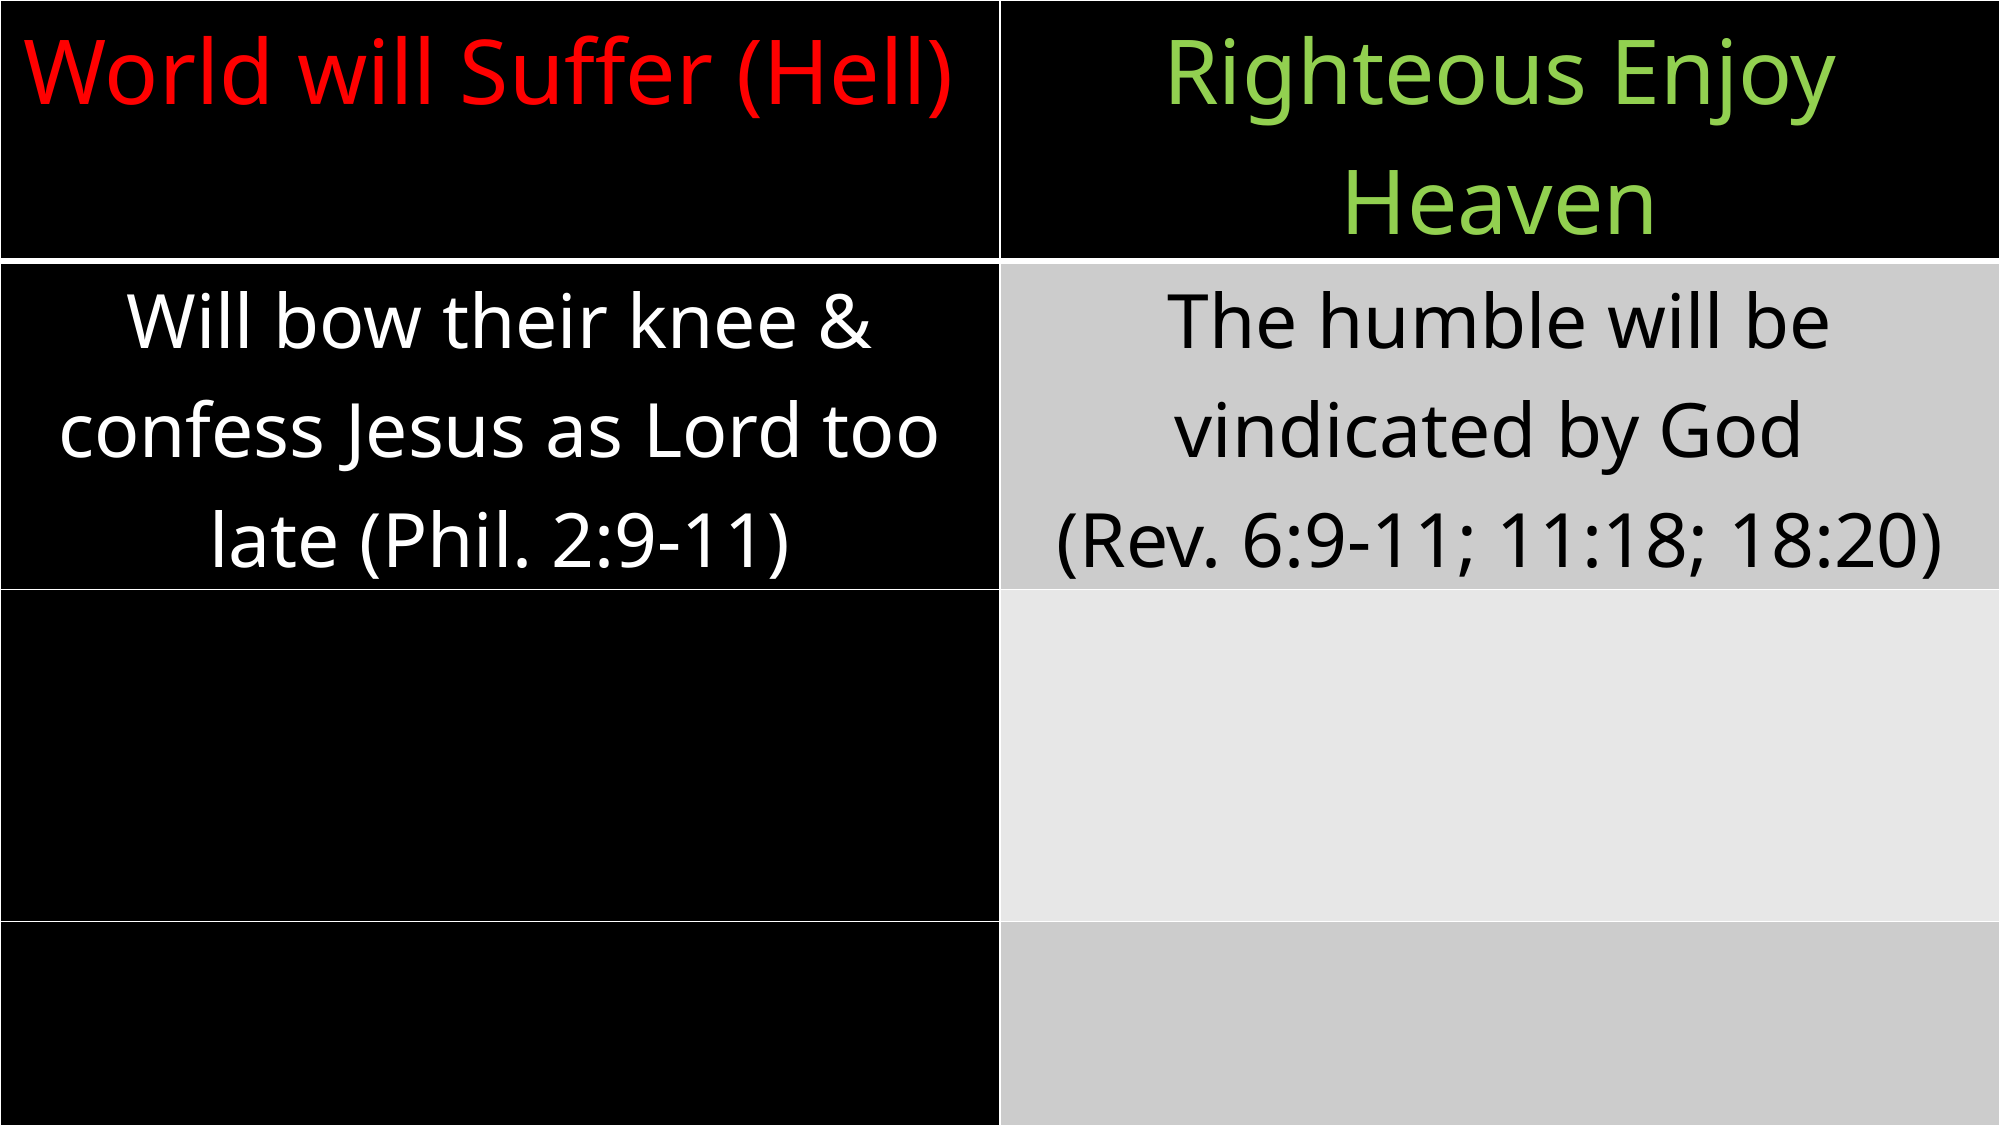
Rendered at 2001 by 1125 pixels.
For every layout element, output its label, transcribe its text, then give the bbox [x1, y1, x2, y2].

table_header Righteous Enjoy Heaven [1001, 1, 1999, 258]
table_cell [1, 590, 999, 921]
table_cell The humble will be vindicated by God (Rev. 6:9-11; 11:18; 18:20) [1001, 264, 1999, 589]
table_cell [1, 922, 999, 1125]
table_cell Will bow their knee & confess Jesus as Lord too late (Phil. 2:9-11) [1, 264, 999, 589]
table_cell [1001, 590, 1999, 921]
table_header World will Suffer (Hell) [1, 1, 999, 258]
table_cell [1001, 922, 1999, 1125]
